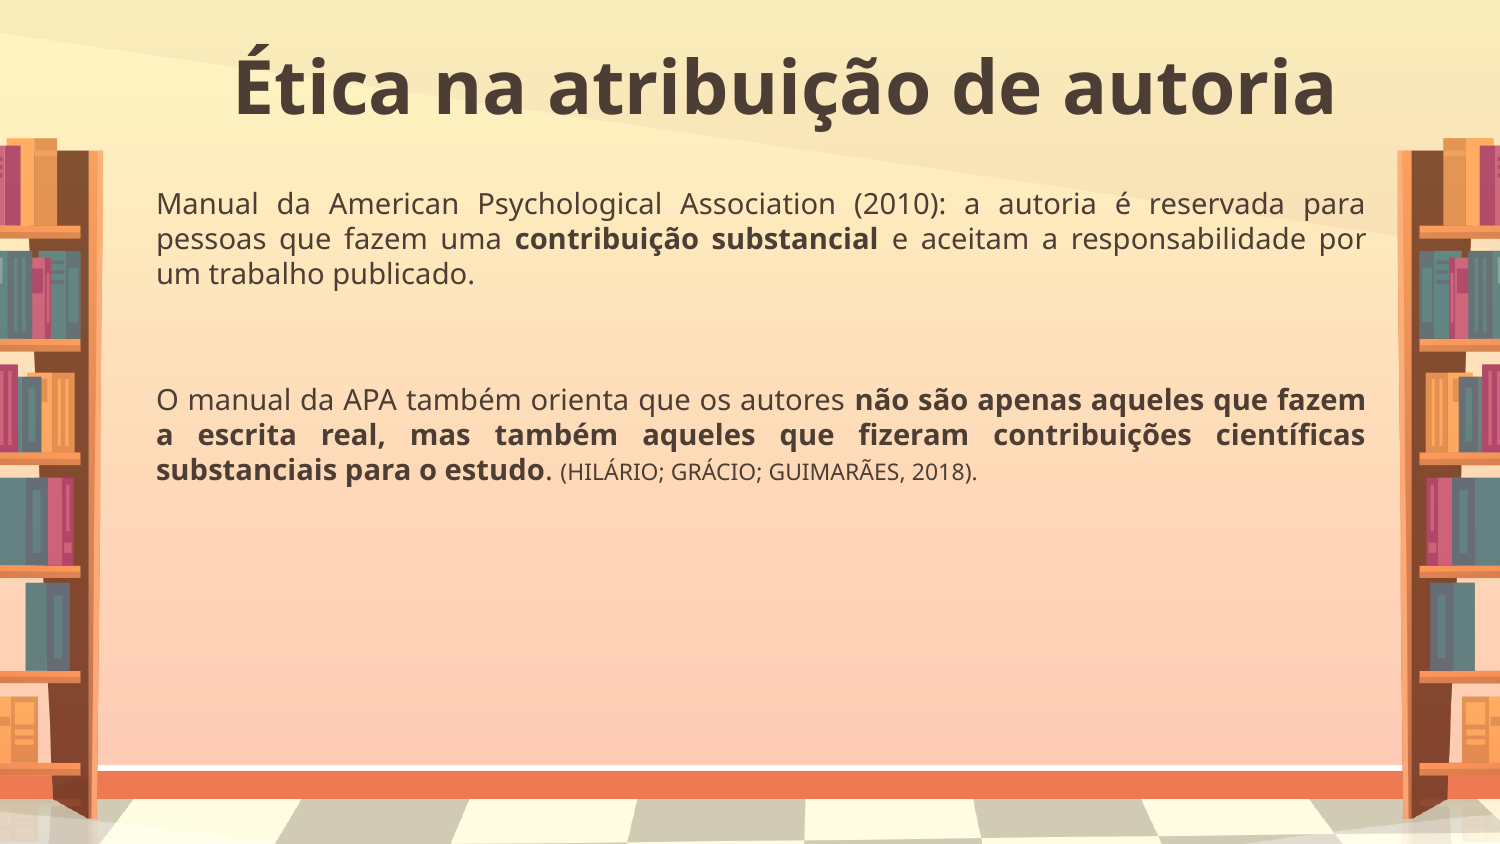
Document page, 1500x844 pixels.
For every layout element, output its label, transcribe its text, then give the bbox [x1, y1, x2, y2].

list Manual da American Psychological Association (2010): a autoria é reservada para pessoas que fazem uma contribuição substancial e aceitam a responsabilidade por um trabalho publicado. O manual da APA também orienta que os autores não são apenas aqueles que fazem a escrita real, mas também aqueles que fizeram contribuições científicas substanciais para o estudo. (HILÁRIO; GRÁCIO; GUIMARÃES, 2018). [118, 170, 1382, 787]
title Ética na atribuição de autoria [208, 45, 1363, 140]
picture [0, 0, 1500, 844]
